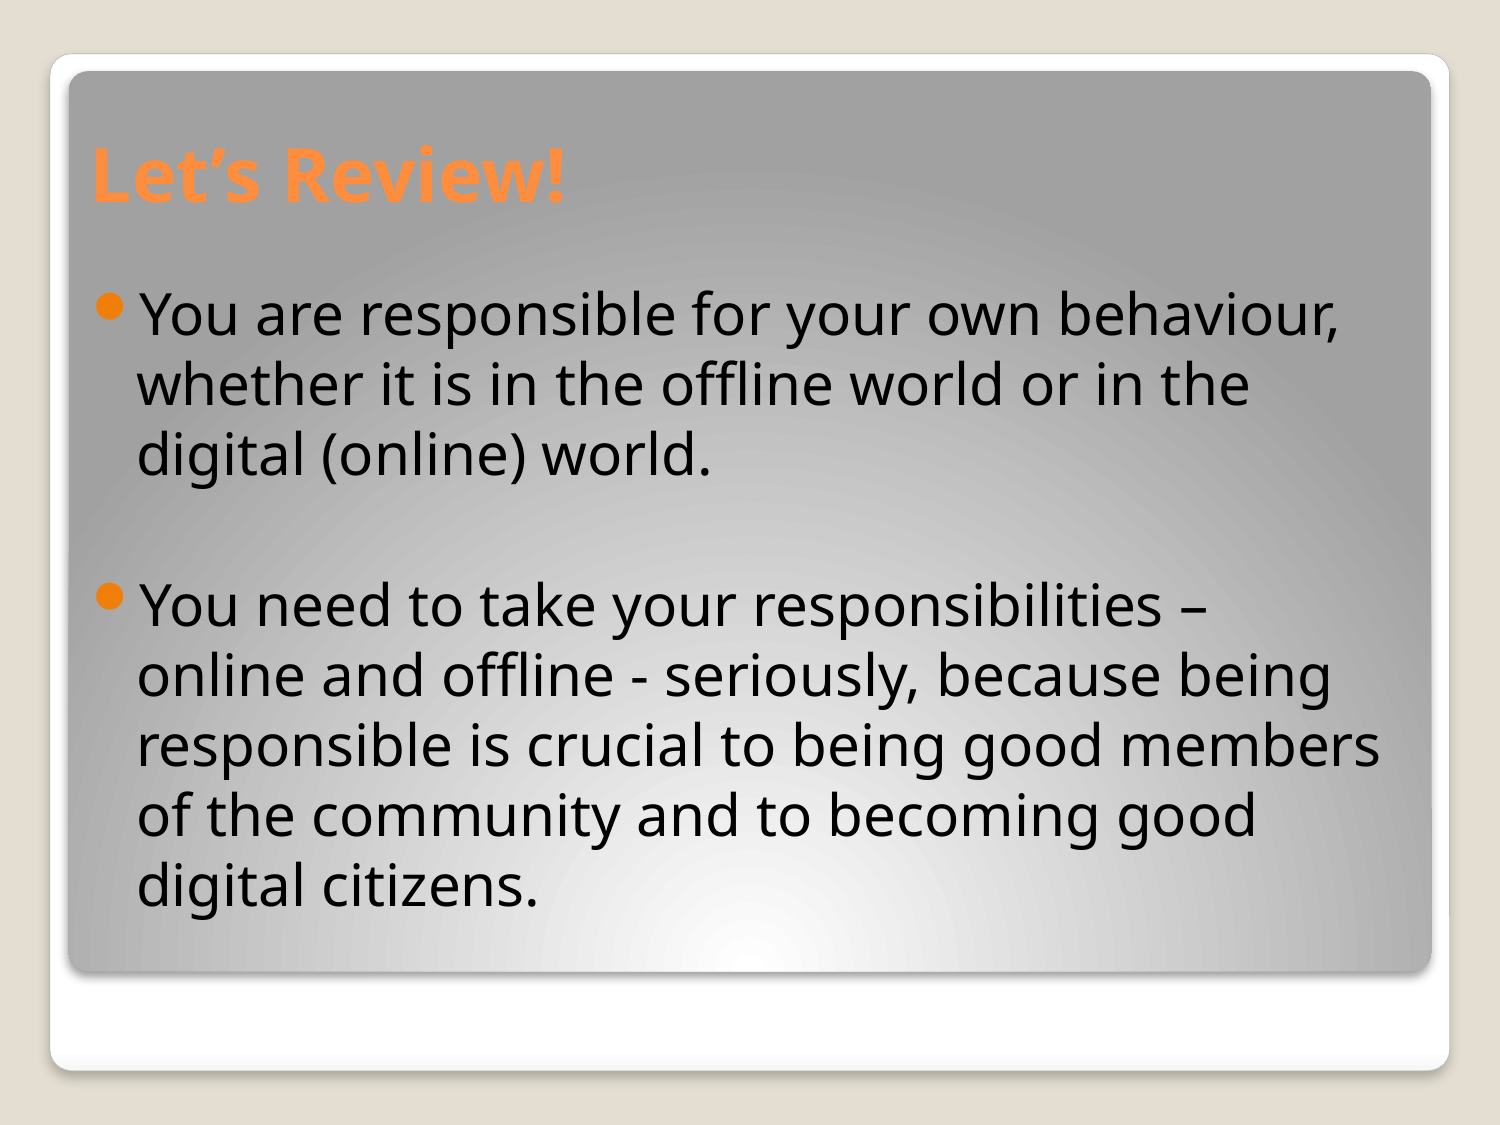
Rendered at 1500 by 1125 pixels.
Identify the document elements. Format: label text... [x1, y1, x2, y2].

title Let’s Review! [75, 87, 1418, 225]
list You are responsible for your own behaviour, whether it is in the offline world or in the digital (online) world. You need to take your responsibilities – online and offline - seriously, because being responsible is crucial to being good members of the community and to becoming good digital citizens. [62, 262, 1406, 950]
